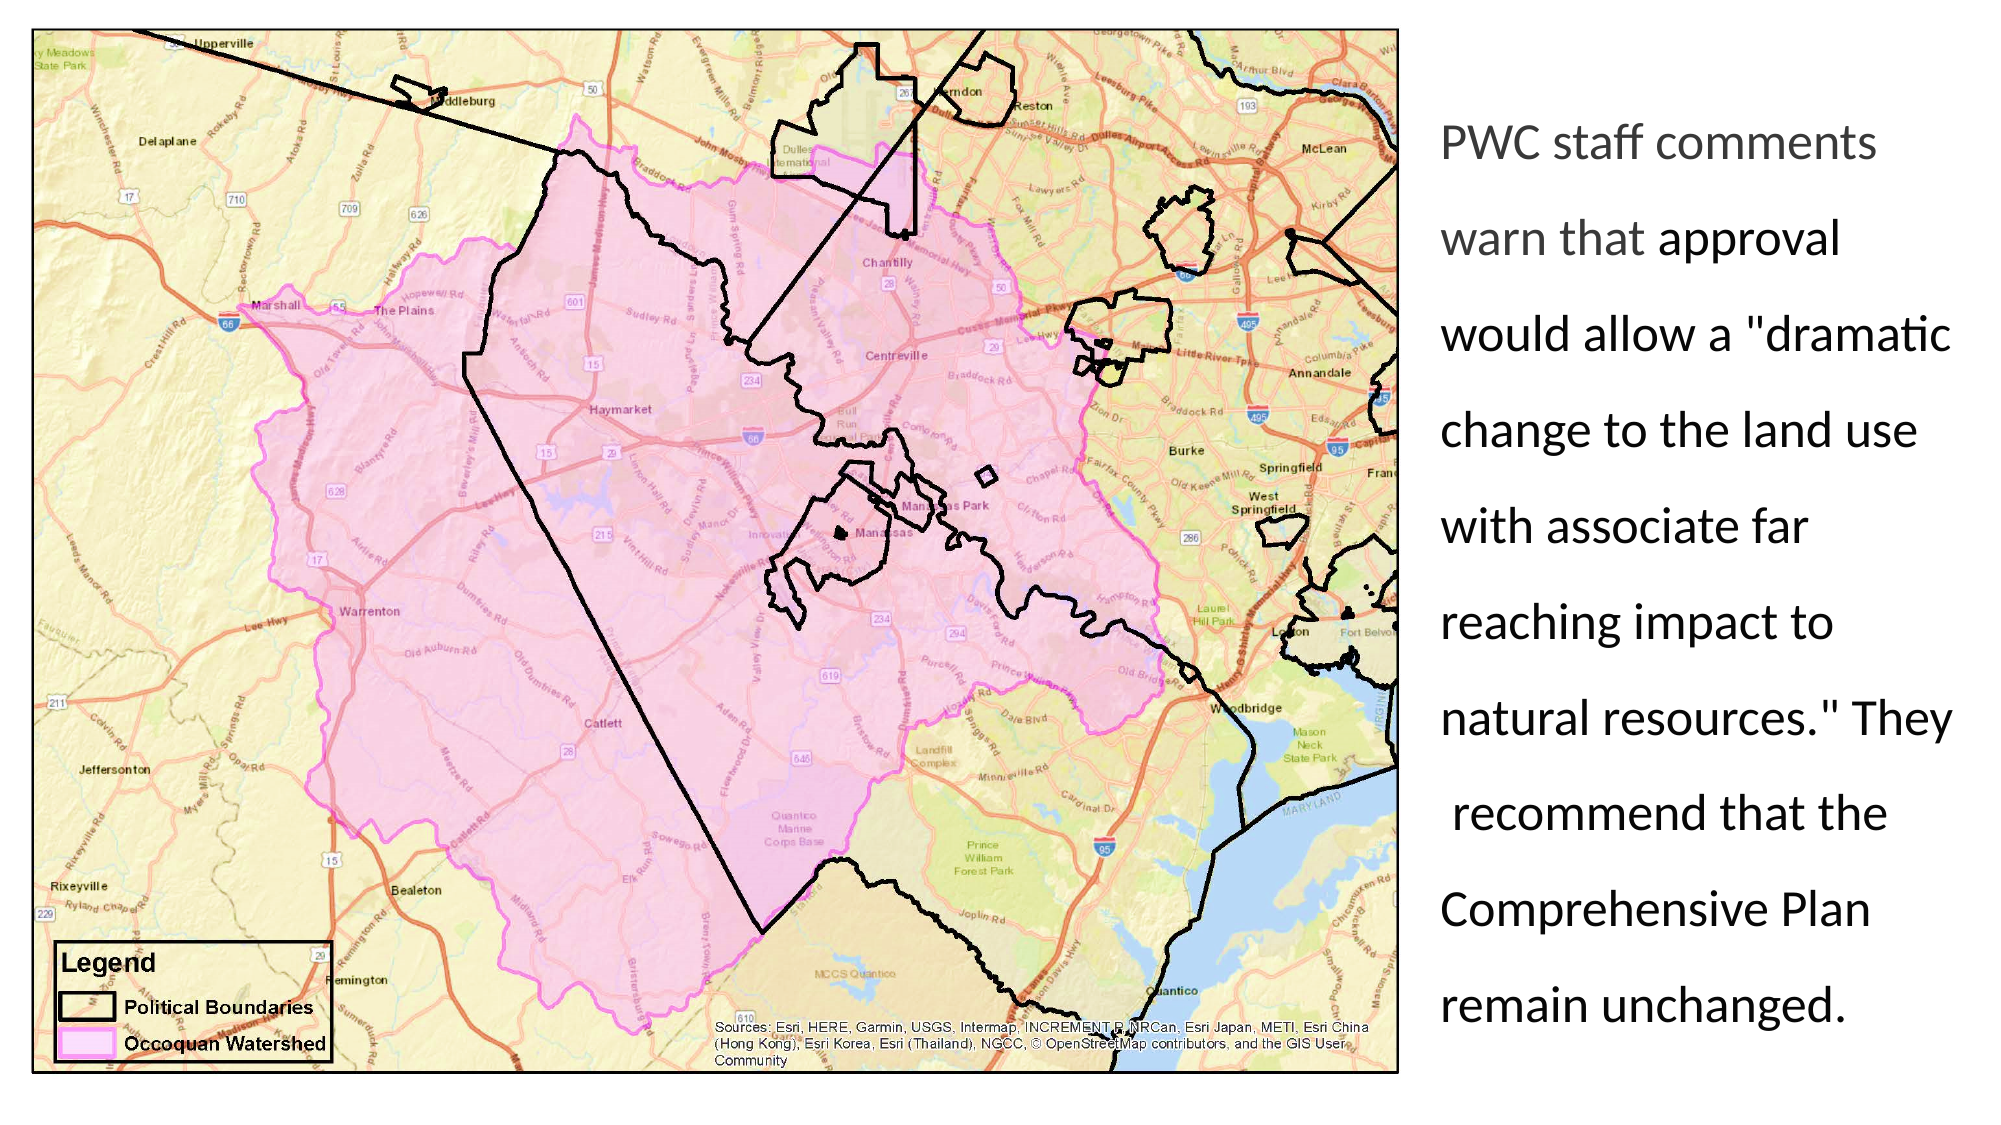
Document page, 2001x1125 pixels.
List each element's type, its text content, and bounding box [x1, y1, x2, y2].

picture [0, 0, 1426, 1102]
text_box PWC staff comments warn that approval would allow a "dramatic change to the land use with associate far reaching impact to natural resources." They recommend that the Comprehensive Plan remain unchanged. [1426, 67, 1973, 1041]
